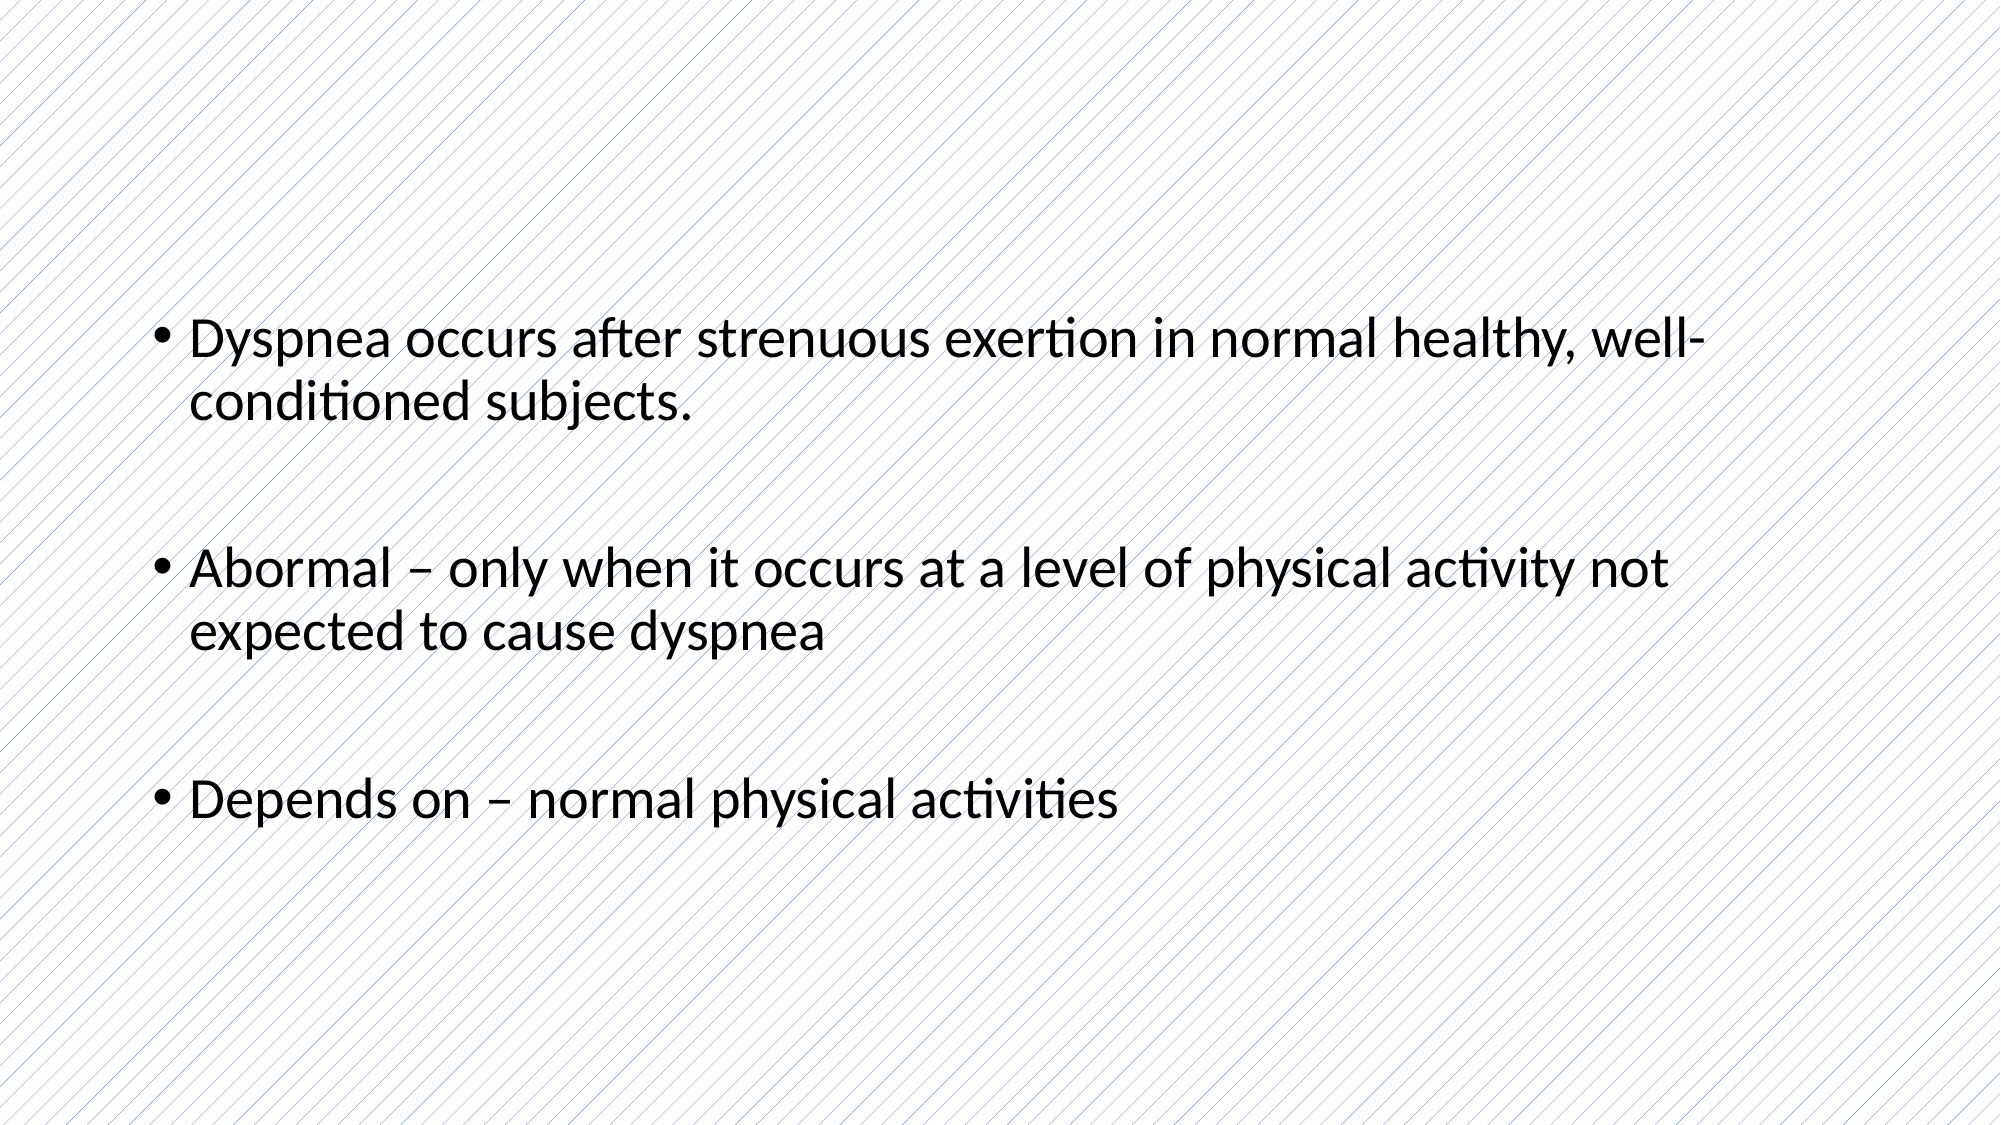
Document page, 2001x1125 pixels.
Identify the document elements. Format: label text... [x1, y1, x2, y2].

list Dyspnea occurs after strenuous exertion in normal healthy, well- conditioned subjects. Abormal – only when it occurs at a level of physical activity not expected to cause dyspnea Depends on – normal physical activities [137, 299, 1863, 1014]
